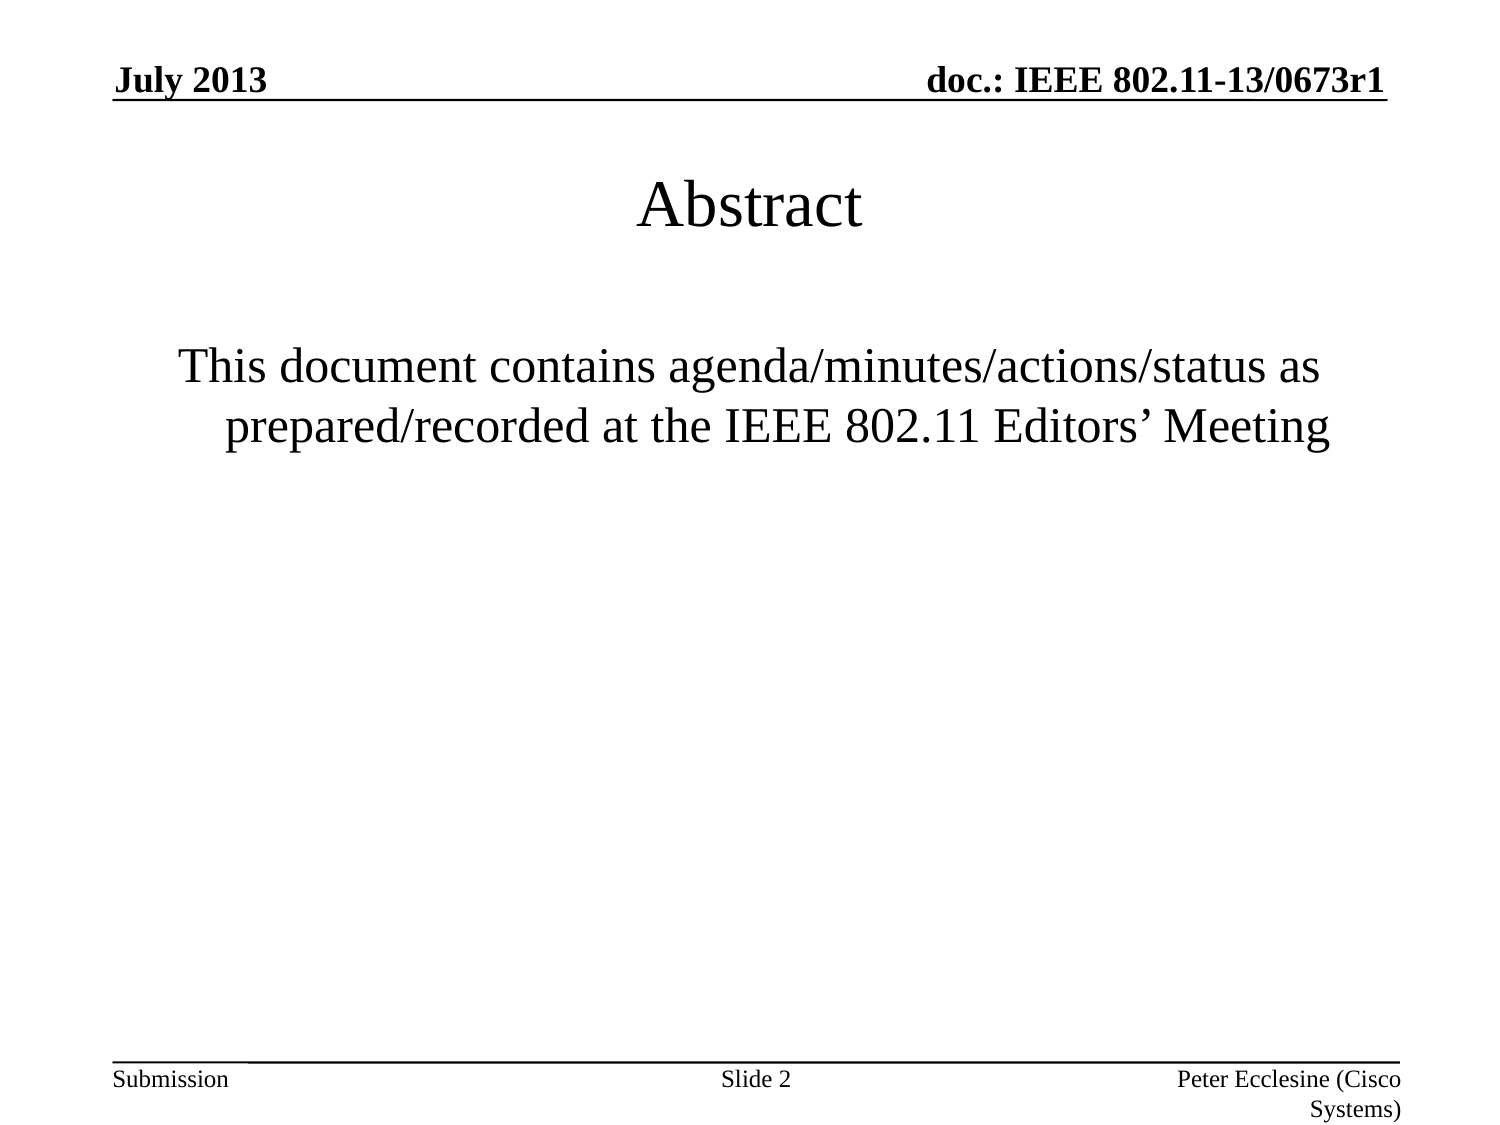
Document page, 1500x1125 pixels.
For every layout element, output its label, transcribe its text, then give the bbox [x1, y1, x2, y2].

title Abstract [112, 112, 1388, 288]
footer Peter Ecclesine (Cisco Systems) [1164, 1061, 1402, 1093]
slide_number Slide 2 [712, 1061, 800, 1093]
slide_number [114, 54, 309, 101]
list This document contains agenda/minutes/actions/status as prepared/recorded at the IEEE 802.11 Editors’ Meeting [112, 324, 1388, 1001]
